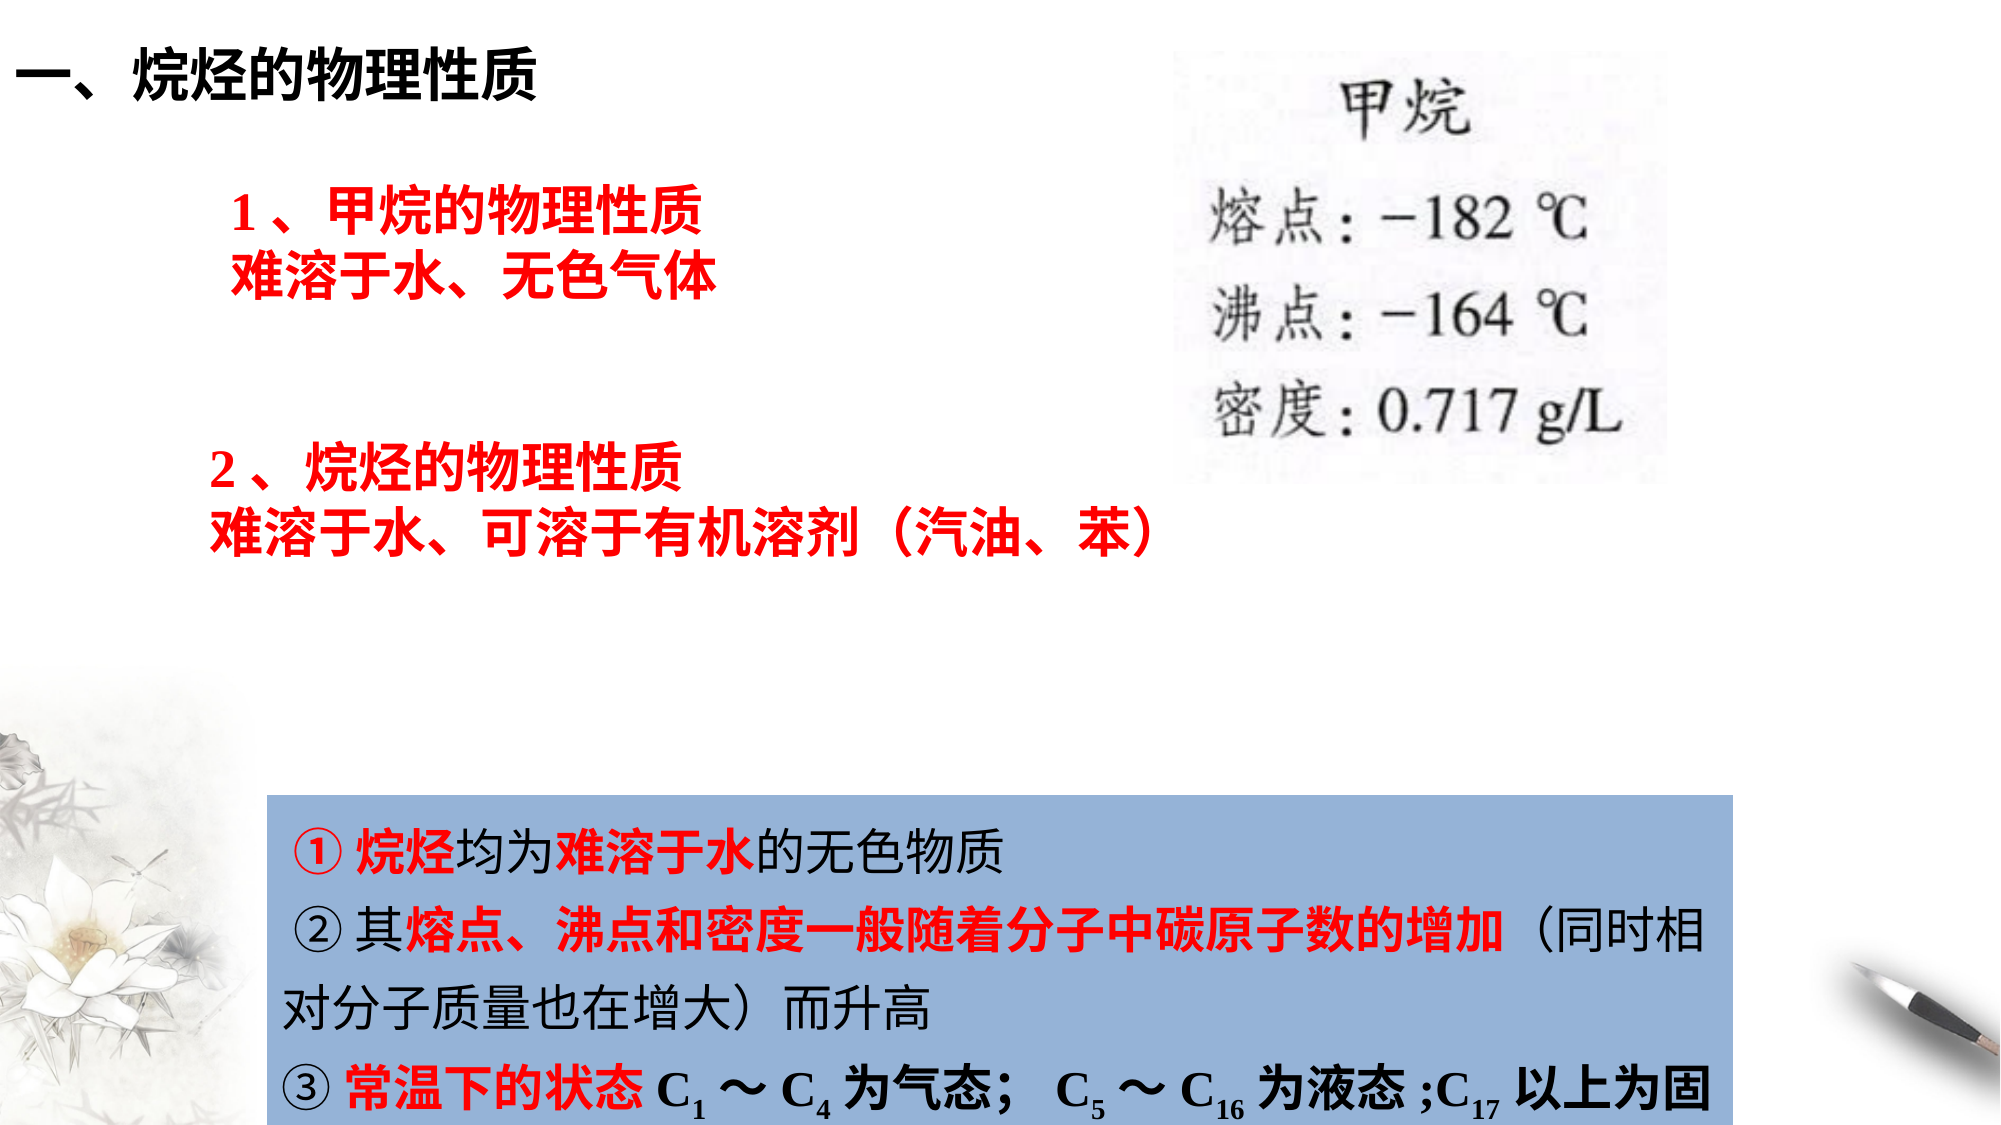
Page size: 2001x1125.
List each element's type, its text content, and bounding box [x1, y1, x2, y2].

text_box ①烷烃均为难溶于水的无色物质 ②其熔点、沸点和密度一般随着分子中碳原子数的增加（同时相对分子质量也在增大）而升高 ③常温下的状态C1～C4为气态；C5～C16为液态;C17以上为固态。 [267, 795, 1733, 1125]
text_box 1、甲烷的物理性质 难溶于水、无色气体 [209, 166, 1111, 317]
text_box 一、烷烃的物理性质 [0, 24, 657, 122]
text_box 2、烷烃的物理性质 难溶于水、可溶于有机溶剂（汽油、苯） [189, 423, 1316, 574]
picture [0, 0, 2001, 1125]
